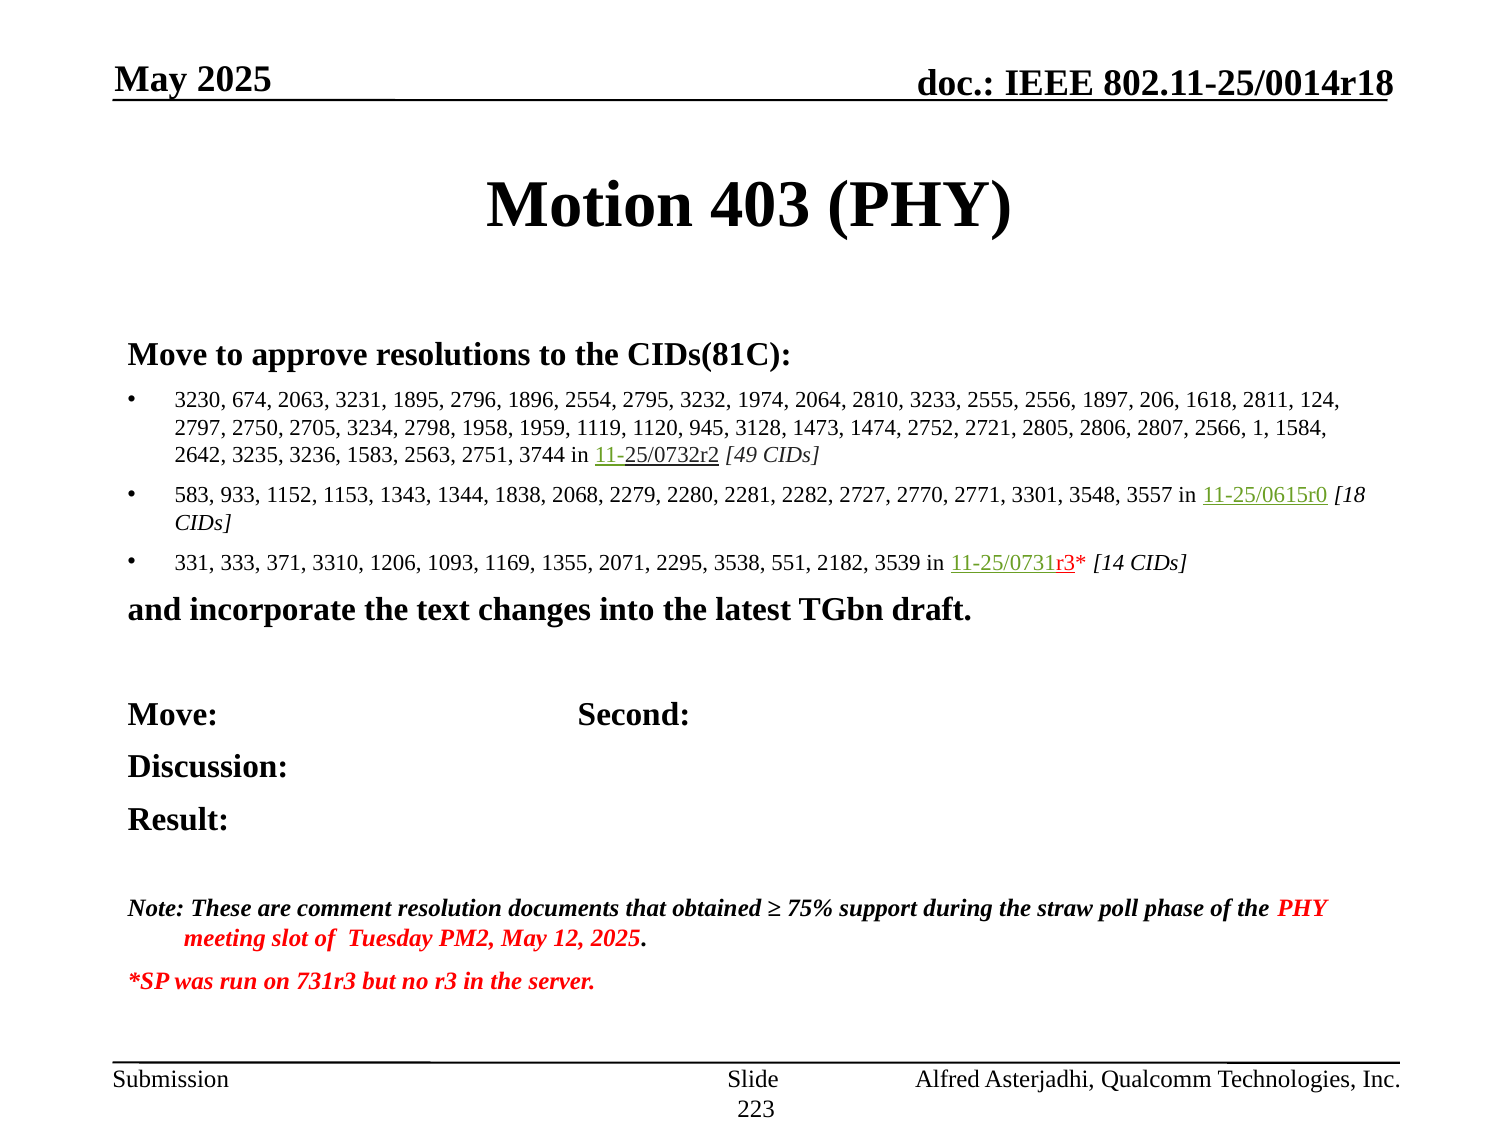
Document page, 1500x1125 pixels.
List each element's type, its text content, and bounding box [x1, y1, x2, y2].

footer Alfred Asterjadhi, Qualcomm Technologies, Inc. [878, 1061, 1402, 1093]
list Move to approve resolutions to the CIDs(81C): 3230, 674, 2063, 3231, 1895, 2796, 1896, 2554, 2795, 3232, 1974, 2064, 2810, 3233, 2555, 2556, 1897, 206, 1618, 2811, 124, 2797, 2750, 2705, 3234, 2798, 1958, 1959, 1119, 1120, 945, 3128, 1473, 1474, 2752, 2721, 2805, 2806, 2807, 2566, 1, 1584, 2642, 3235, 3236, 1583, 2563, 2751, 3744 in 11-25/0732r2 [49 CIDs] 583, 933, 1152, 1153, 1343, 1344, 1838, 2068, 2279, 2280, 2281, 2282, 2727, 2770, 2771, 3301, 3548, 3557 in 11-25/0615r0 [18 CIDs] 331, 333, 371, 3310, 1206, 1093, 1169, 1355, 2071, 2295, 3538, 551, 2182, 3539 in 11-25/0731r3* [14 CIDs] and incorporate the text changes into the latest TGbn draft. Move: Second: Discussion: Result: Note: These are comment resolution documents that obtained ≥ 75% support during the straw poll phase of the PHY meeting slot of Tuesday PM2, May 12, 2025. *SP was run on 731r3 but no r3 in the server. [112, 324, 1388, 1063]
slide_number Slide 223 [712, 1061, 800, 1123]
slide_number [114, 54, 423, 100]
title Motion 403 (PHY) [112, 112, 1388, 288]
